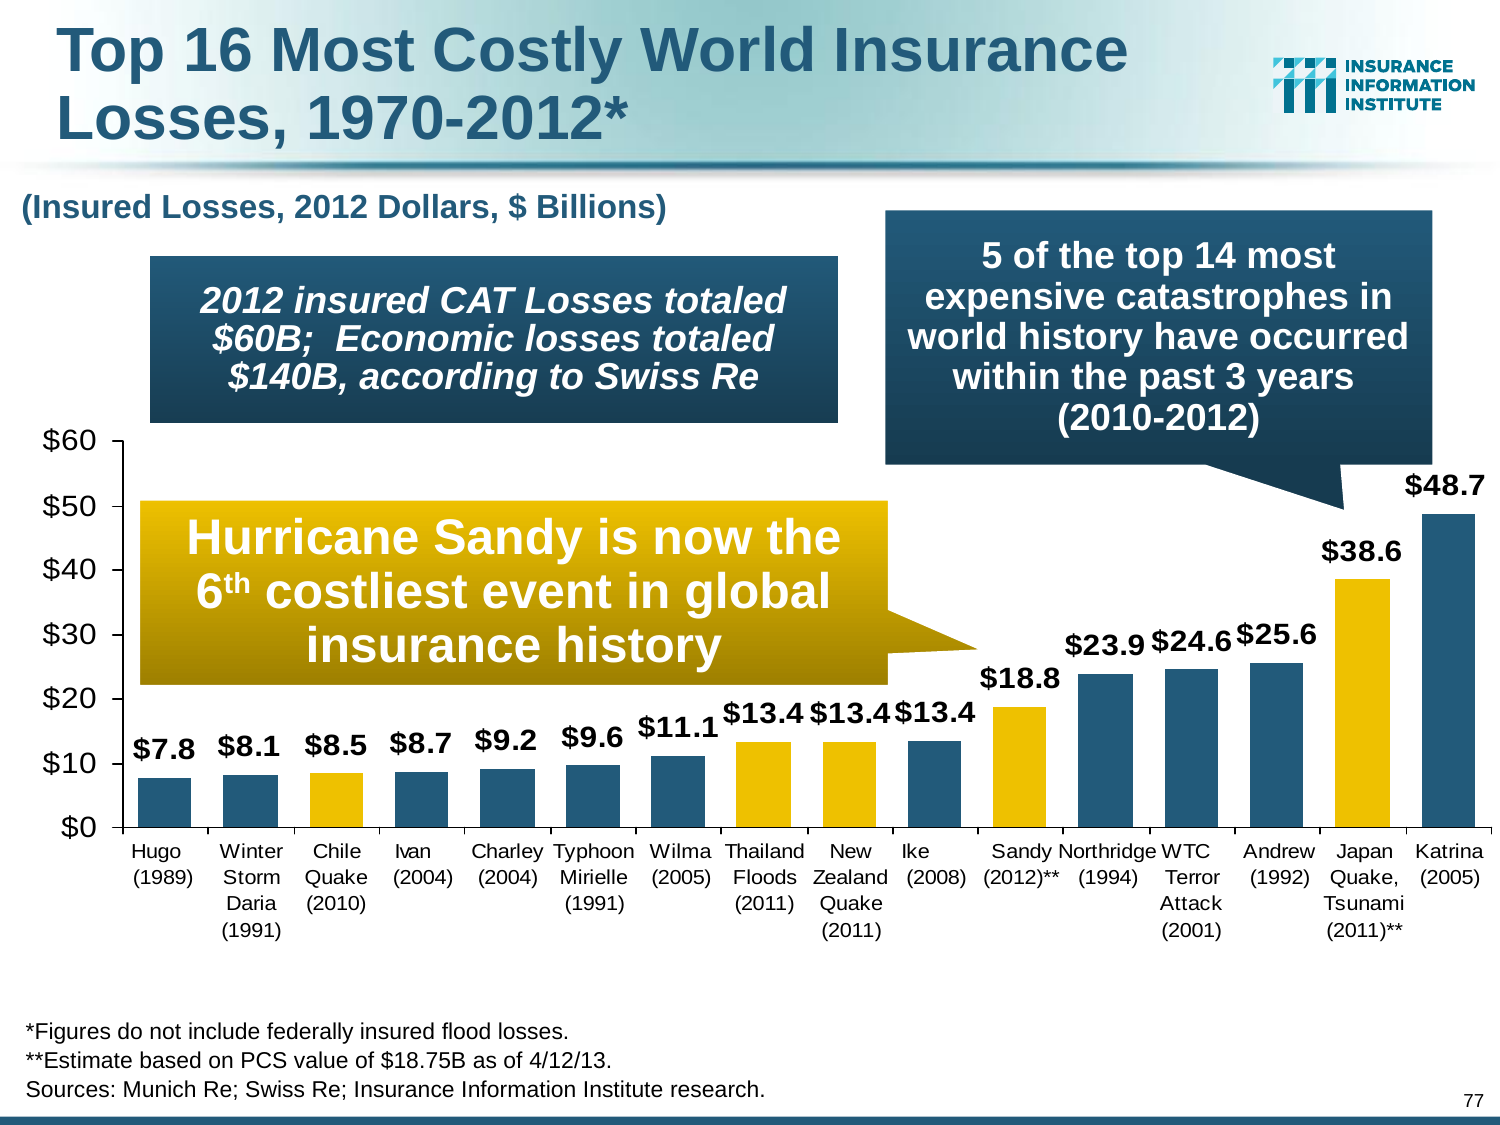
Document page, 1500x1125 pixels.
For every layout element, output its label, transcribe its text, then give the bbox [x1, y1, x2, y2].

text_box (Insured Losses, 2012 Dollars, $ Billions) [21, 190, 1422, 227]
title Top 16 Most Costly World Insurance Losses, 1970-2012* [48, 14, 1264, 157]
slide_number 77 [1410, 1091, 1485, 1112]
text_box 2012 insured CAT Losses totaled $60B; Economic losses totaled $140B, according to Swiss Re [147, 254, 841, 406]
text_box 5 of the top 14 most expensive catastrophes in world history have occurred within the past 3 years (2010-2012) [883, 207, 1435, 406]
text_box *Figures do not include federally insured flood losses. **Estimate based on PCS value of $18.75B as of 4/12/13. Sources: Munich Re; Swiss Re; Insurance Information Institute research. [0, 1021, 1391, 1125]
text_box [29, 408, 1500, 958]
picture [0, 0, 1500, 189]
